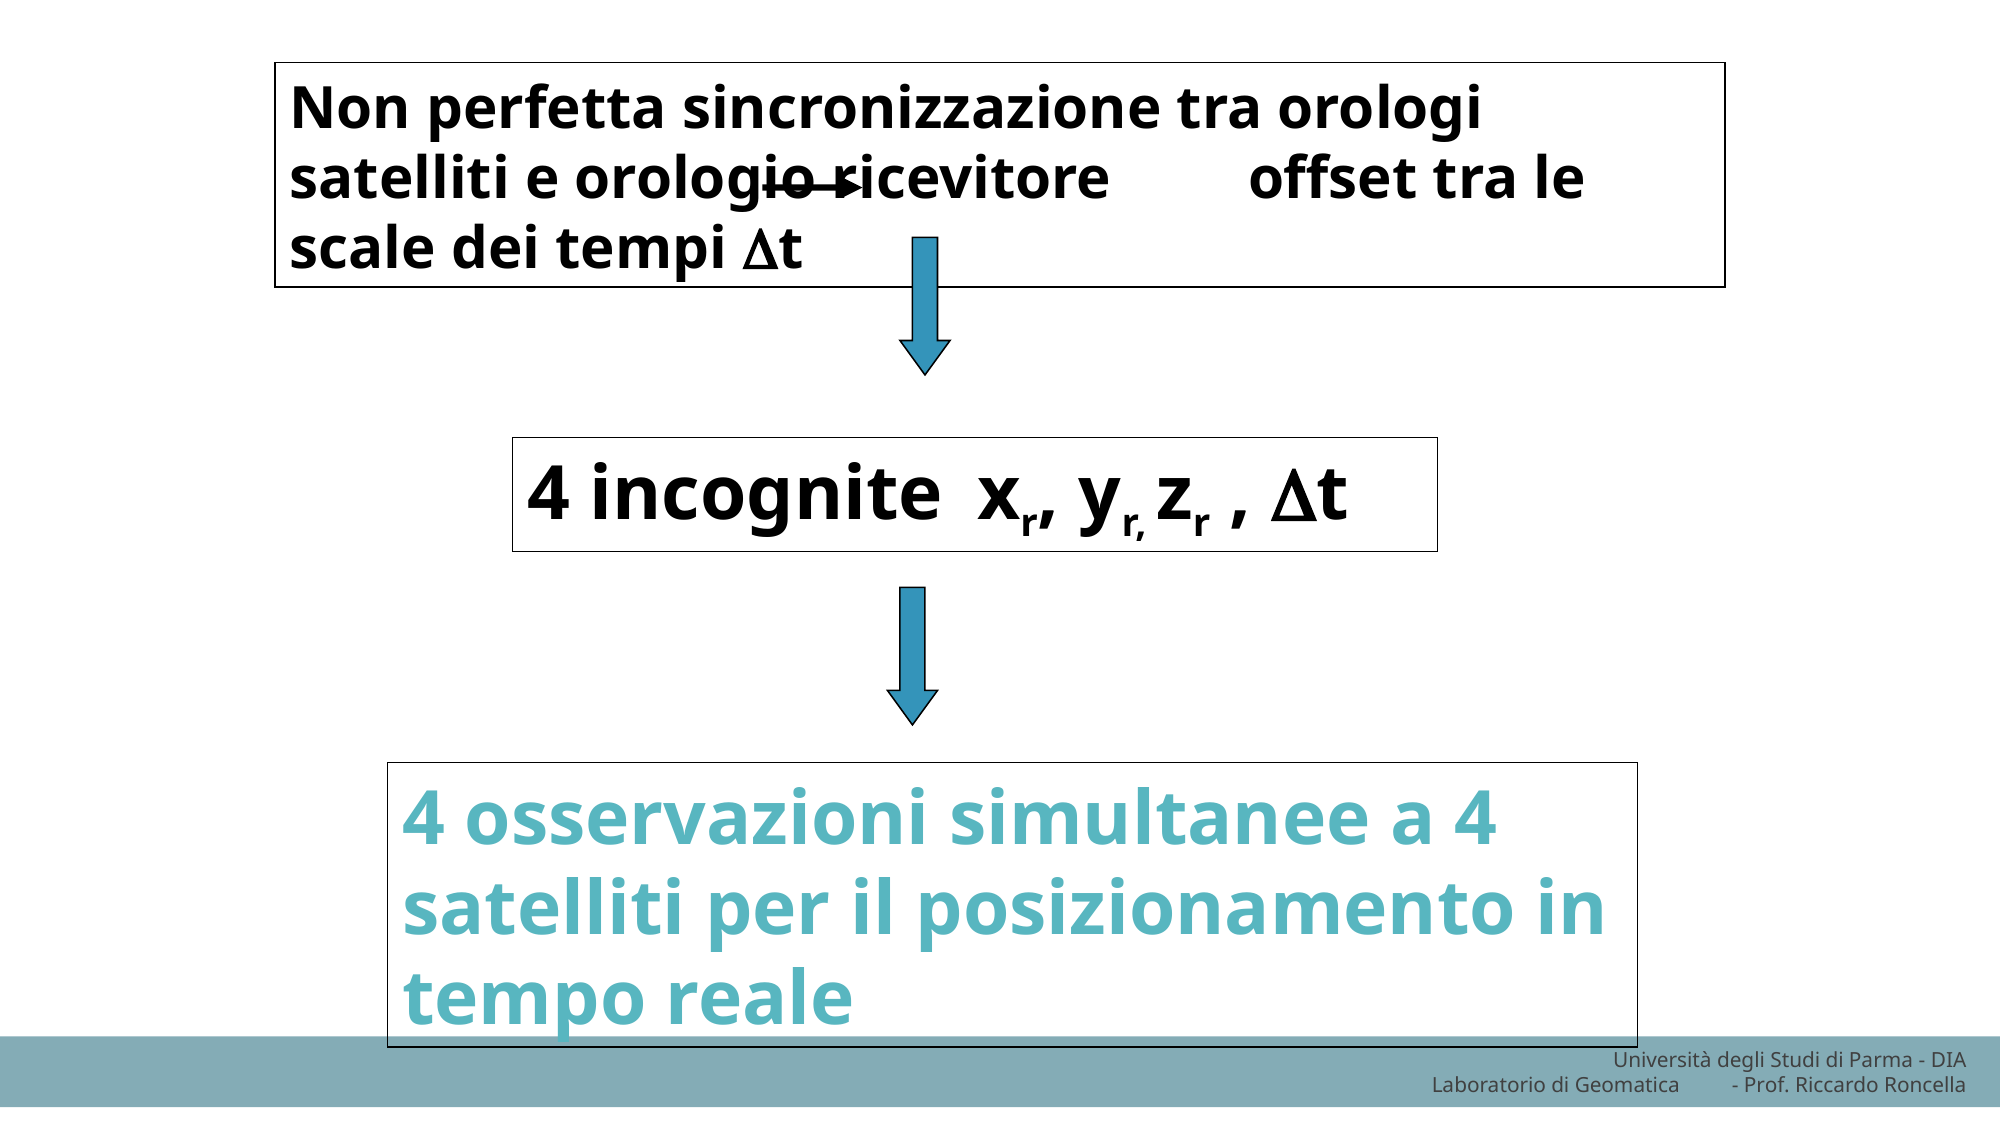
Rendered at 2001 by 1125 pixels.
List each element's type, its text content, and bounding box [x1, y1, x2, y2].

text_box 4 osservazioni simultanee a 4 satelliti per il posizionamento in tempo reale [387, 762, 1638, 1048]
text_box [900, 237, 951, 375]
text_box Non perfetta sincronizzazione tra orologi satelliti e orologio ricevitore offset tra le scale dei tempi t [275, 62, 1725, 288]
text_box [887, 587, 938, 725]
text_box 4 incognite xr, yr, zr , t [512, 437, 1438, 552]
text_box [762, 181, 863, 194]
